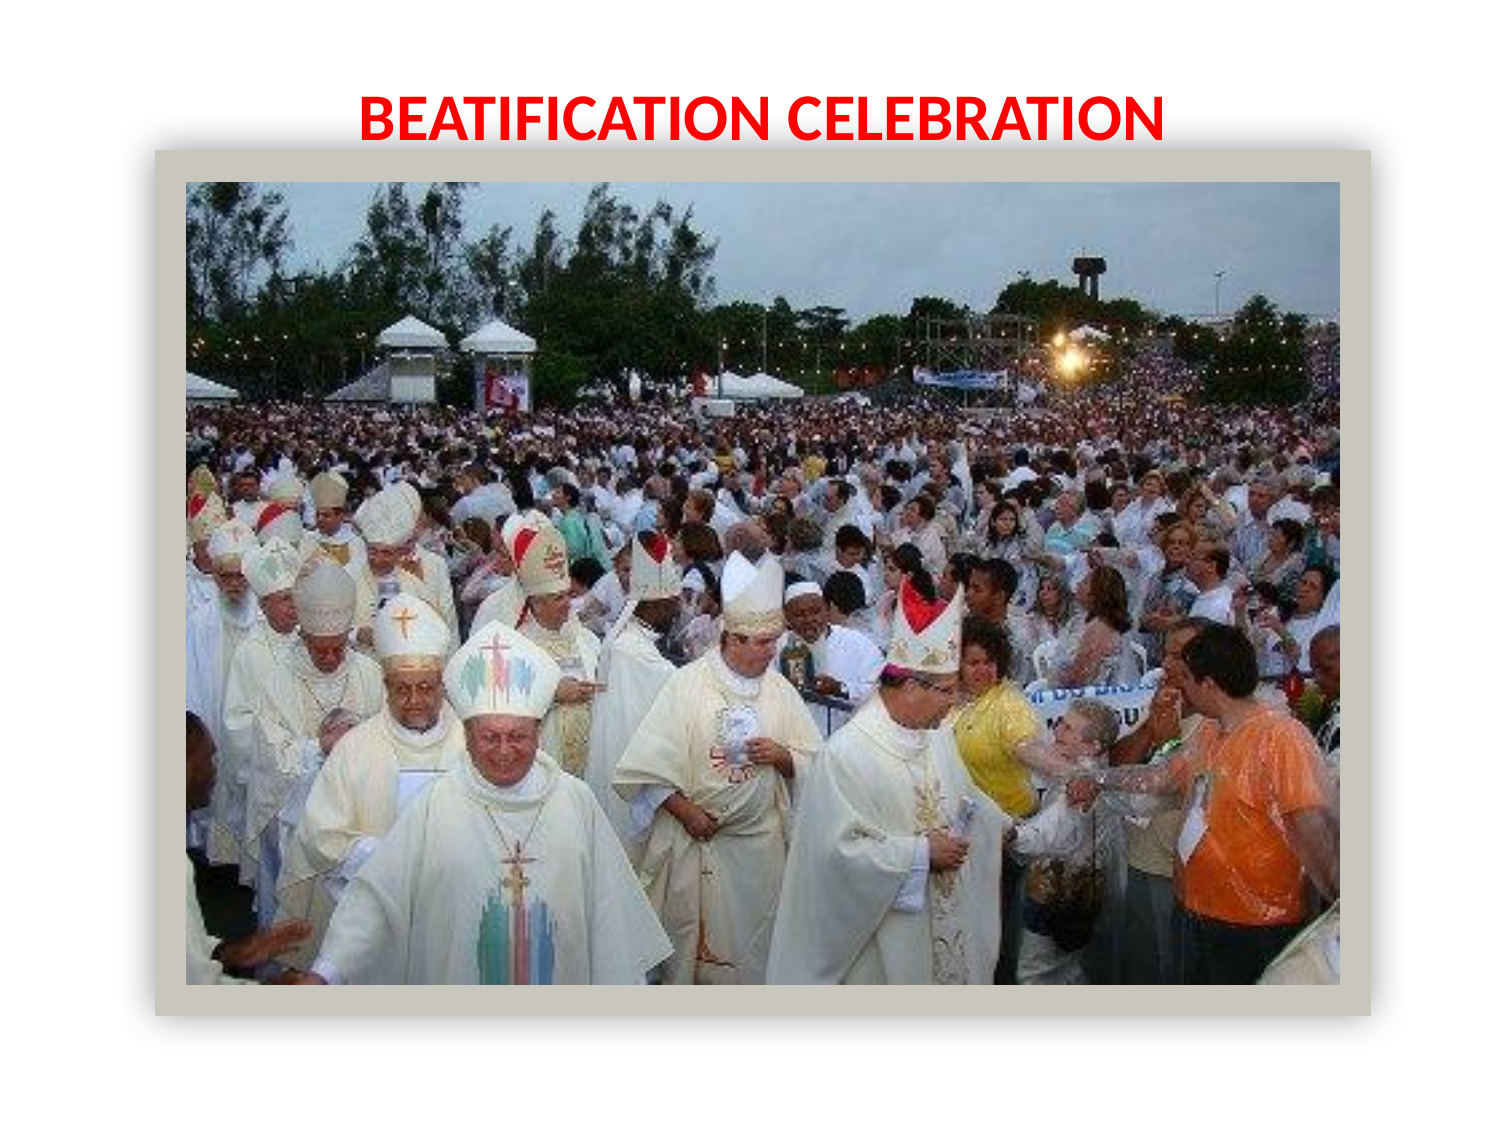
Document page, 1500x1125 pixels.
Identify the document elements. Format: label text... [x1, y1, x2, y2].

text_box BEATIFICATION CELEBRATION [186, 66, 1340, 162]
picture [185, 181, 1341, 985]
